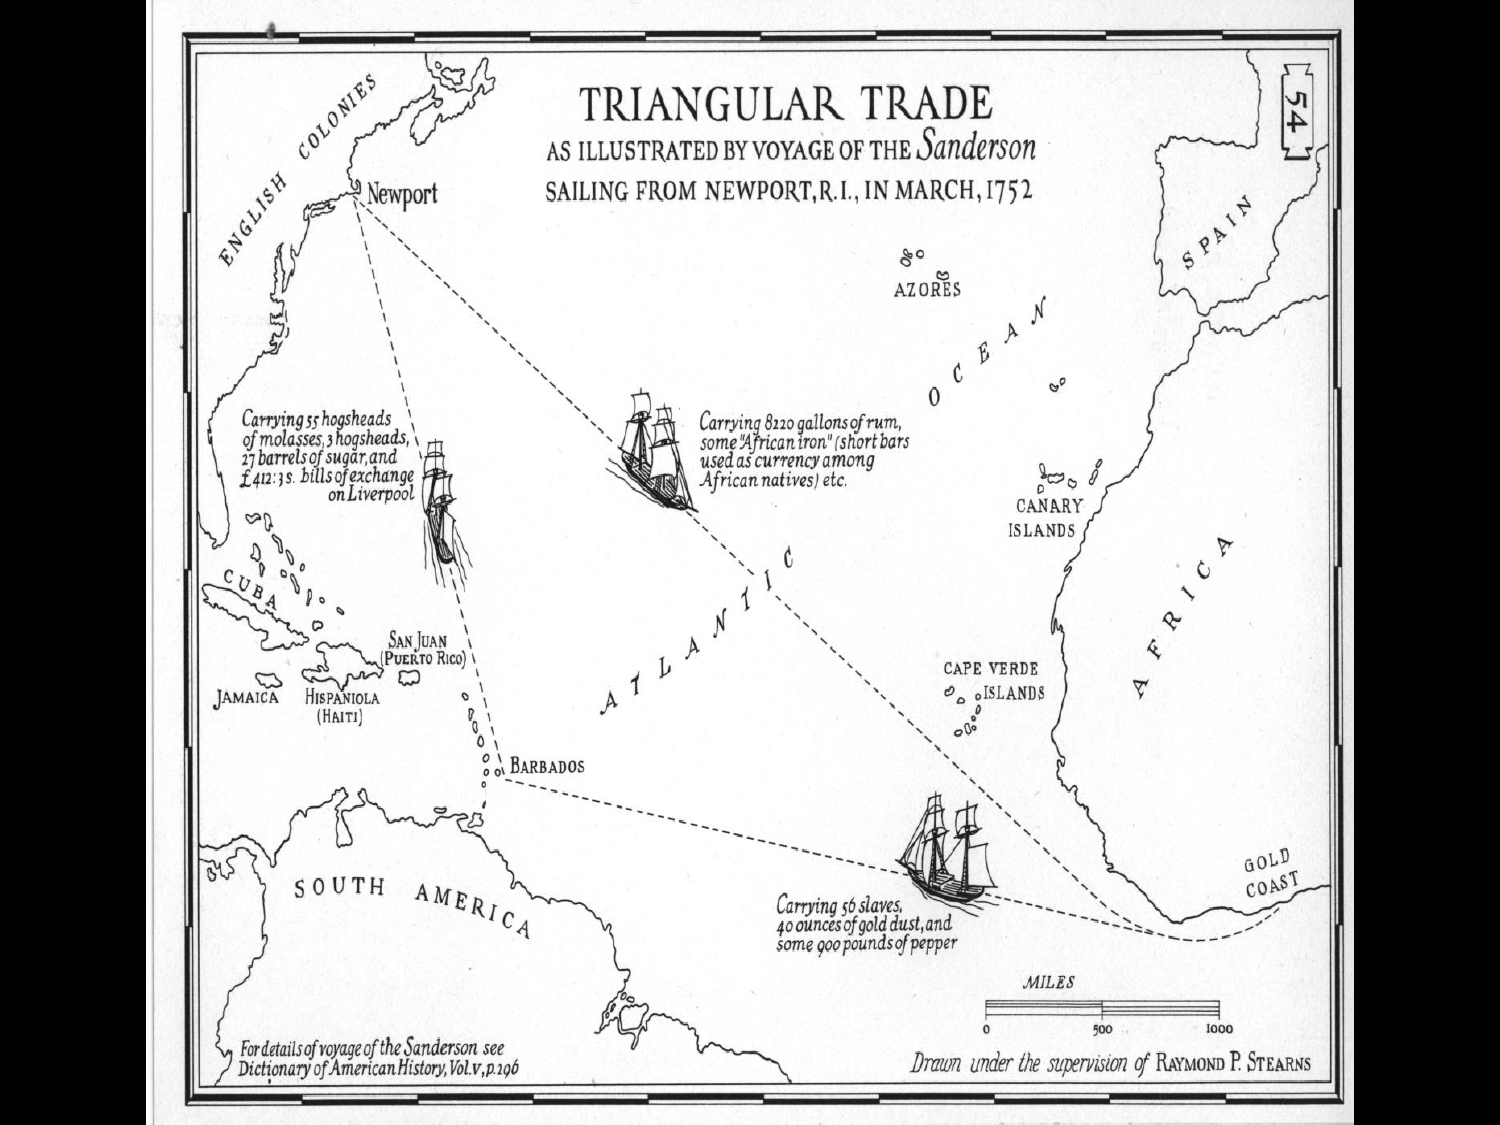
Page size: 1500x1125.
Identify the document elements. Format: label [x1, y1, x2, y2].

picture [146, 0, 1354, 1125]
